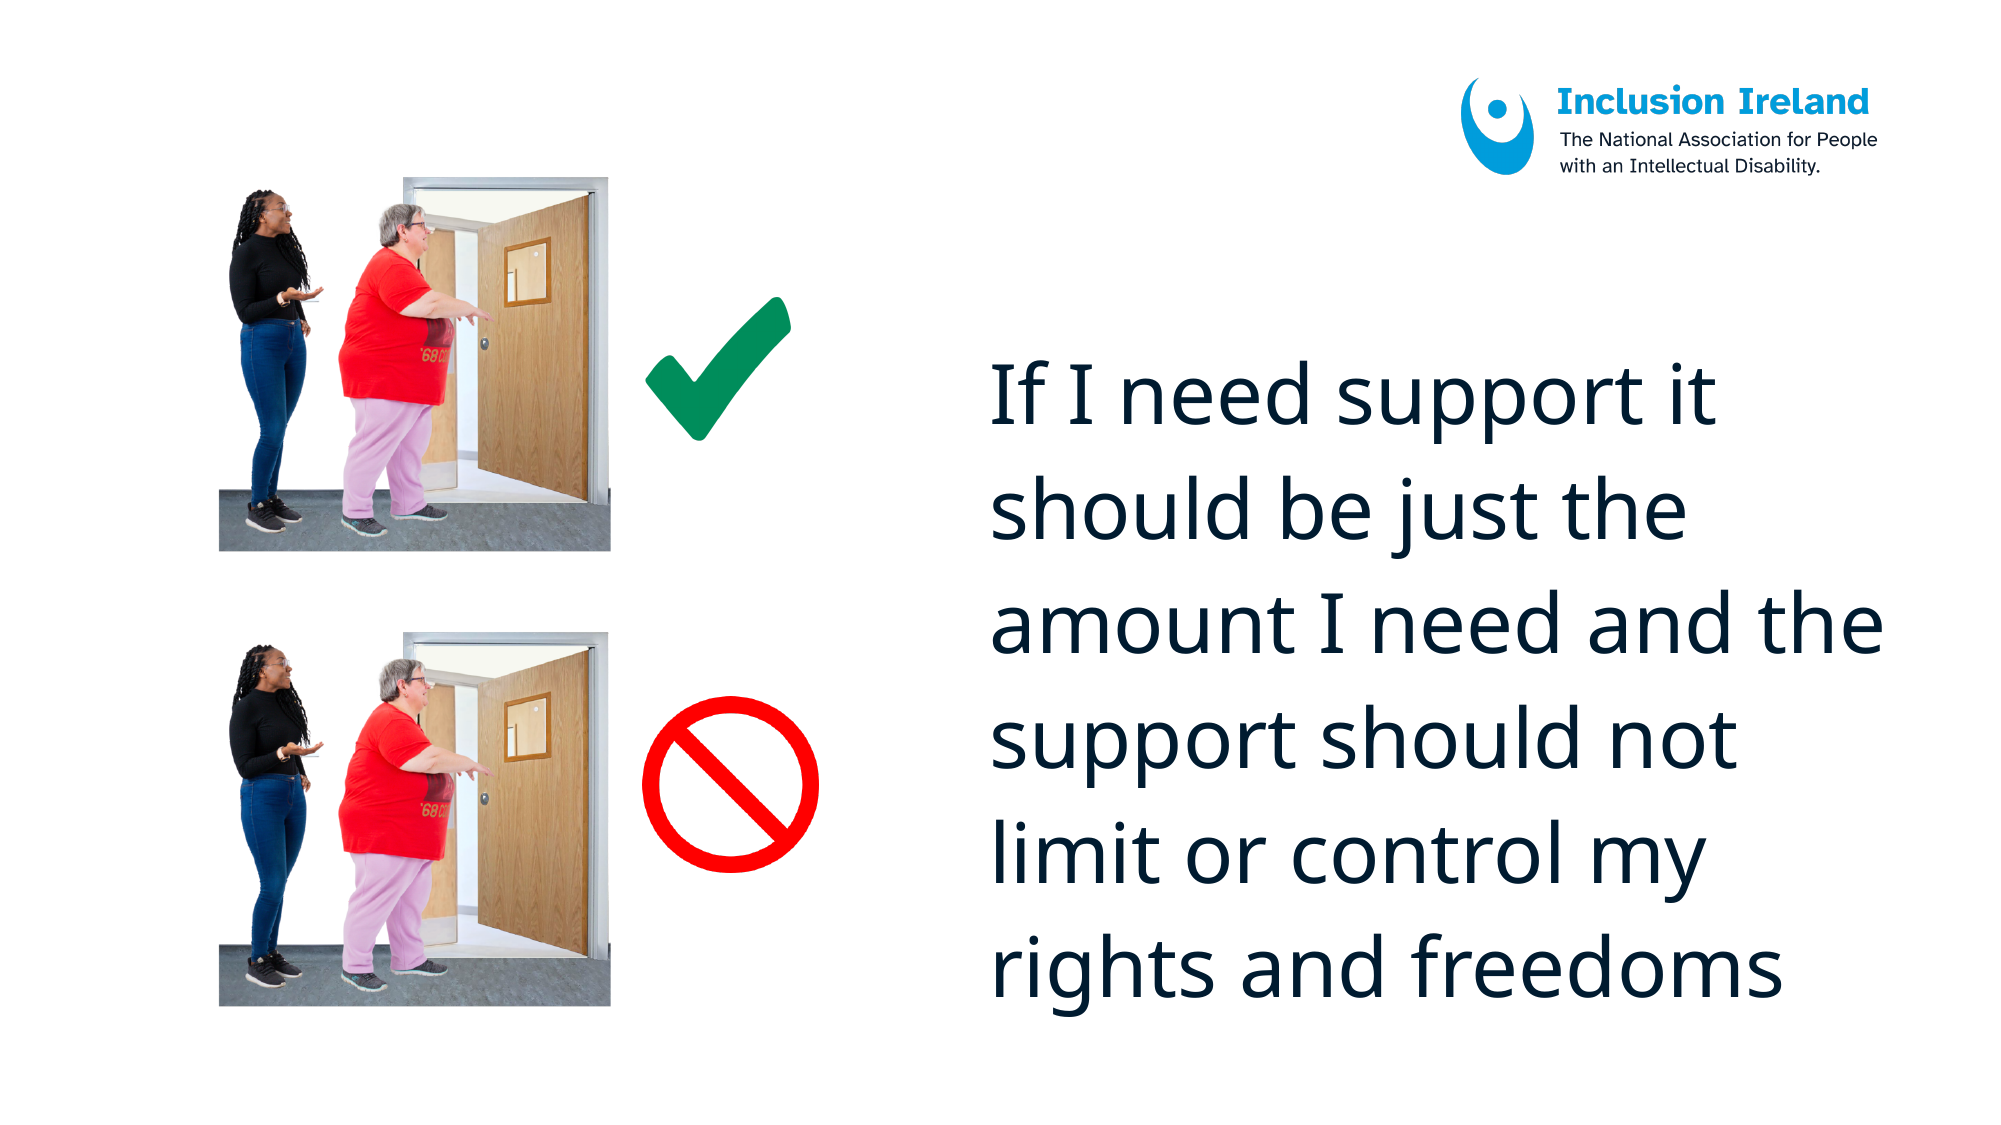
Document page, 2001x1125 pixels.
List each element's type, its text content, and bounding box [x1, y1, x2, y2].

picture [207, 149, 622, 563]
picture [642, 294, 794, 446]
picture [642, 696, 819, 873]
text_box If I need support it should be just the amount I need and the support should not limit or control my rights and freedoms [974, 320, 1918, 1021]
picture [1460, 76, 1878, 177]
picture [207, 604, 622, 1018]
